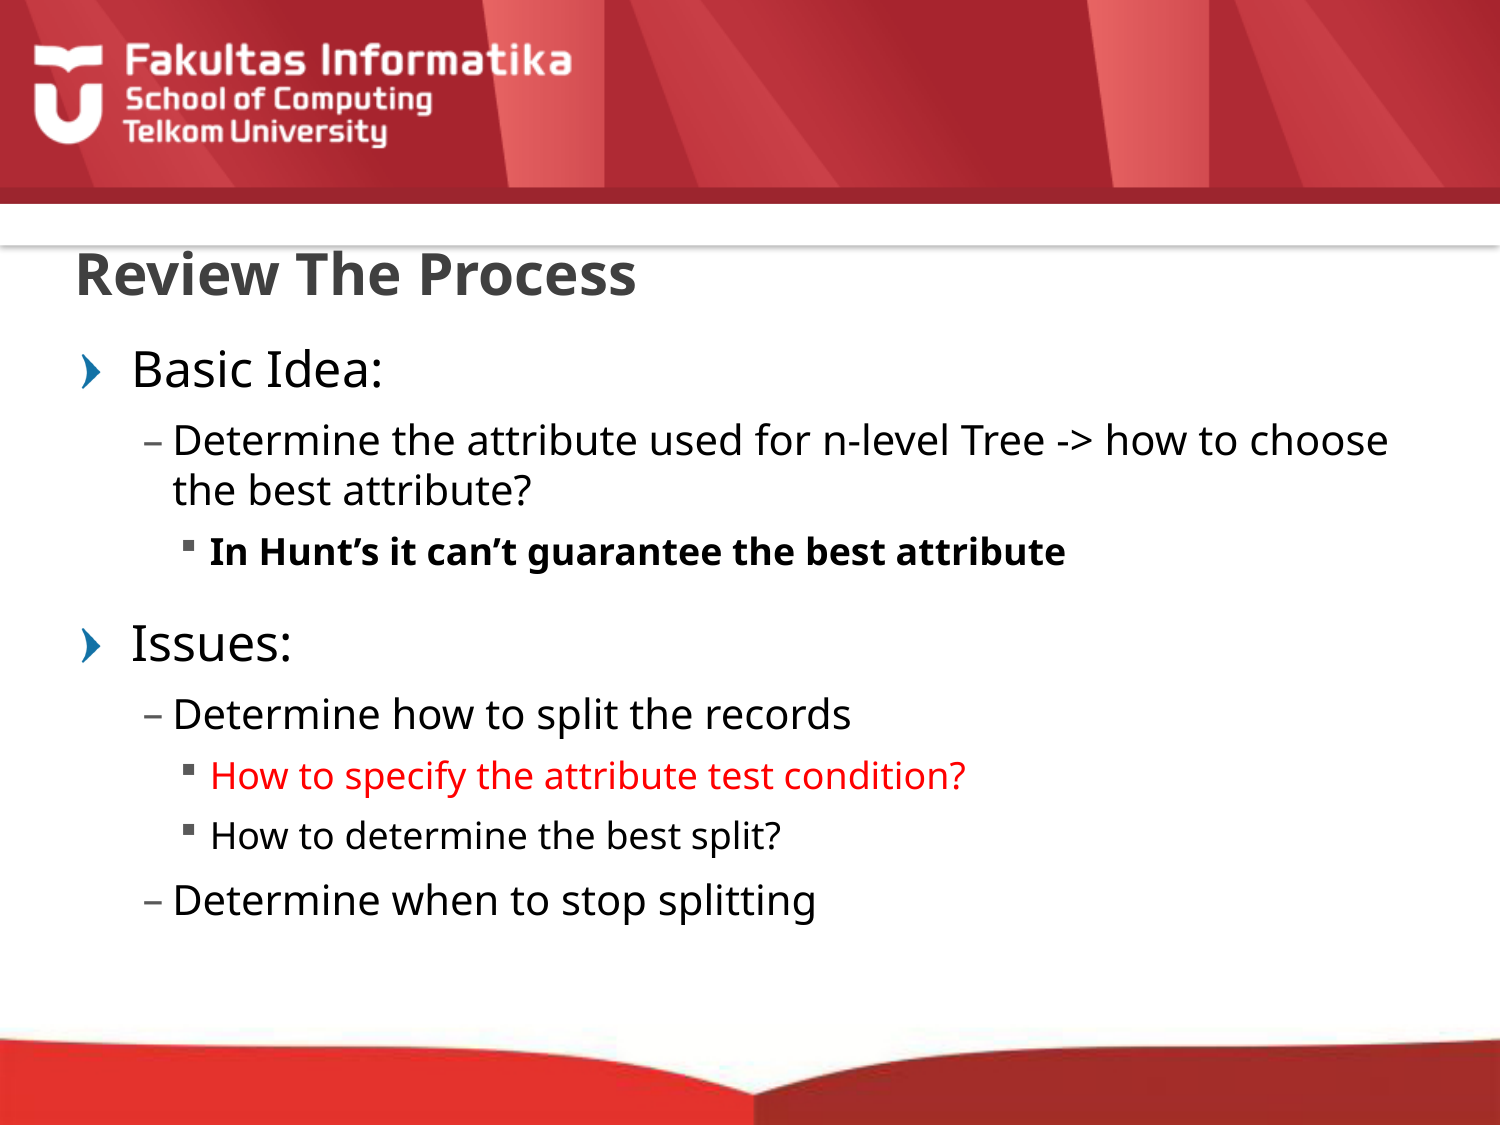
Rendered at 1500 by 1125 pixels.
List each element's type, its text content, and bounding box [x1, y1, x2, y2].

picture [0, 0, 1500, 203]
picture [0, 1024, 1500, 1125]
picture [75, 343, 104, 391]
title Review The Process [59, 219, 1426, 325]
list Basic Idea: Determine the attribute used for n-level Tree -> how to choose the best attribute? In Hunt’s it can’t guarantee the best attribute Issues: Determine how to split the records How to specify the attribute test condition? How to determine the best split? Determine when to stop splitting [60, 329, 1426, 990]
picture [75, 617, 104, 665]
